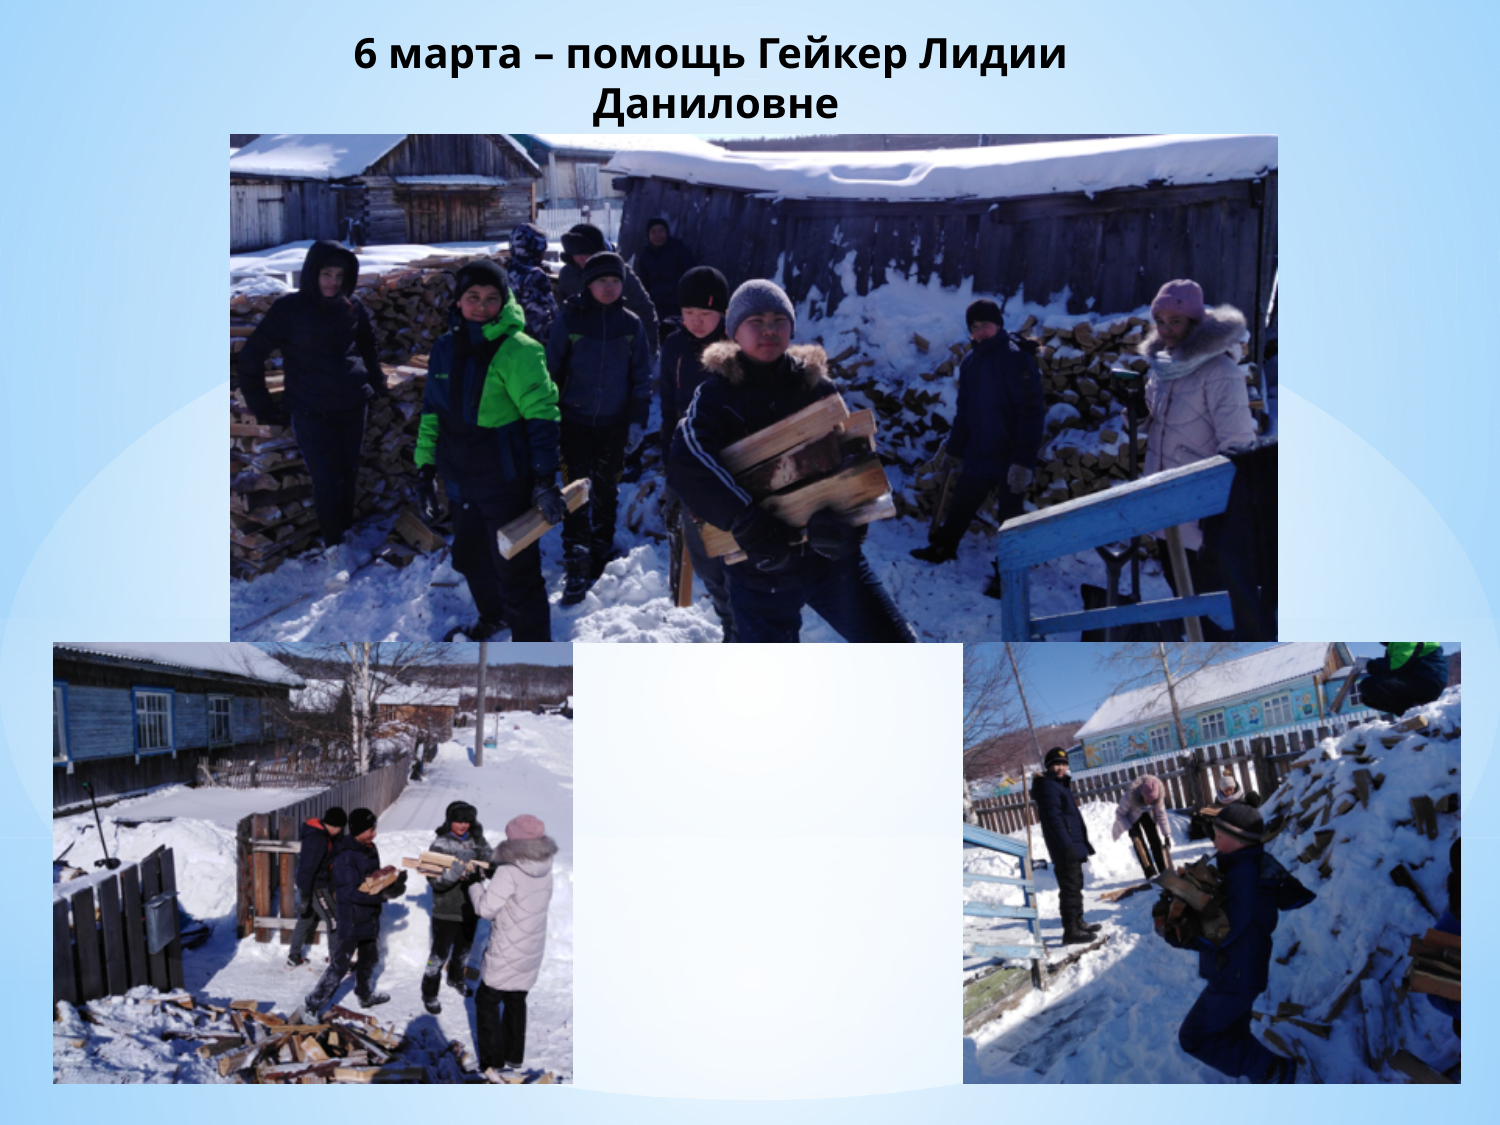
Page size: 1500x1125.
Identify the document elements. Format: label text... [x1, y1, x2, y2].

title 6 марта – помощь Гейкер Лидии Даниловне [41, 19, 1392, 207]
picture [52, 134, 1462, 1084]
